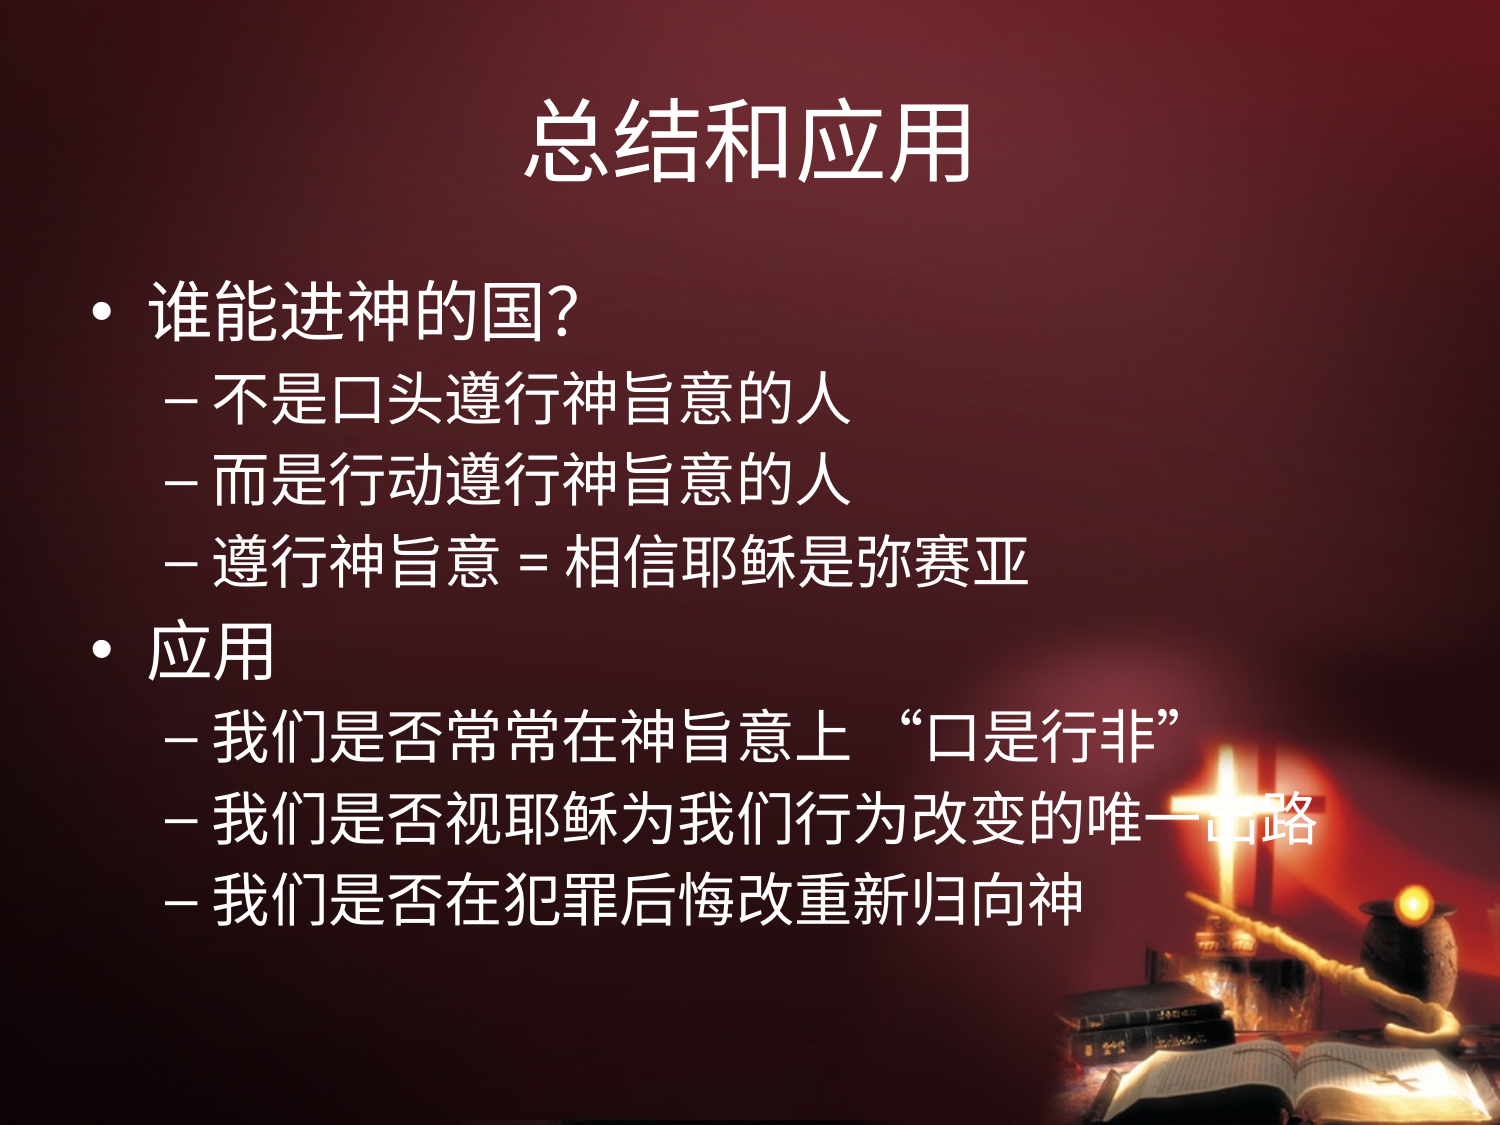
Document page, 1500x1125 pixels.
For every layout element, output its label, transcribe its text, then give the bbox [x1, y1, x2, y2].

list 谁能进神的国？ 不是口头遵行神旨意的人 而是行动遵行神旨意的人 遵行神旨意=相信耶稣是弥赛亚 应用 我们是否常常在神旨意上 “口是行非” 我们是否视耶稣为我们行为改变的唯一出路 我们是否在犯罪后悔改重新归向神 [75, 262, 1425, 1005]
picture [0, 0, 1500, 1125]
title 总结和应用 [75, 45, 1425, 233]
